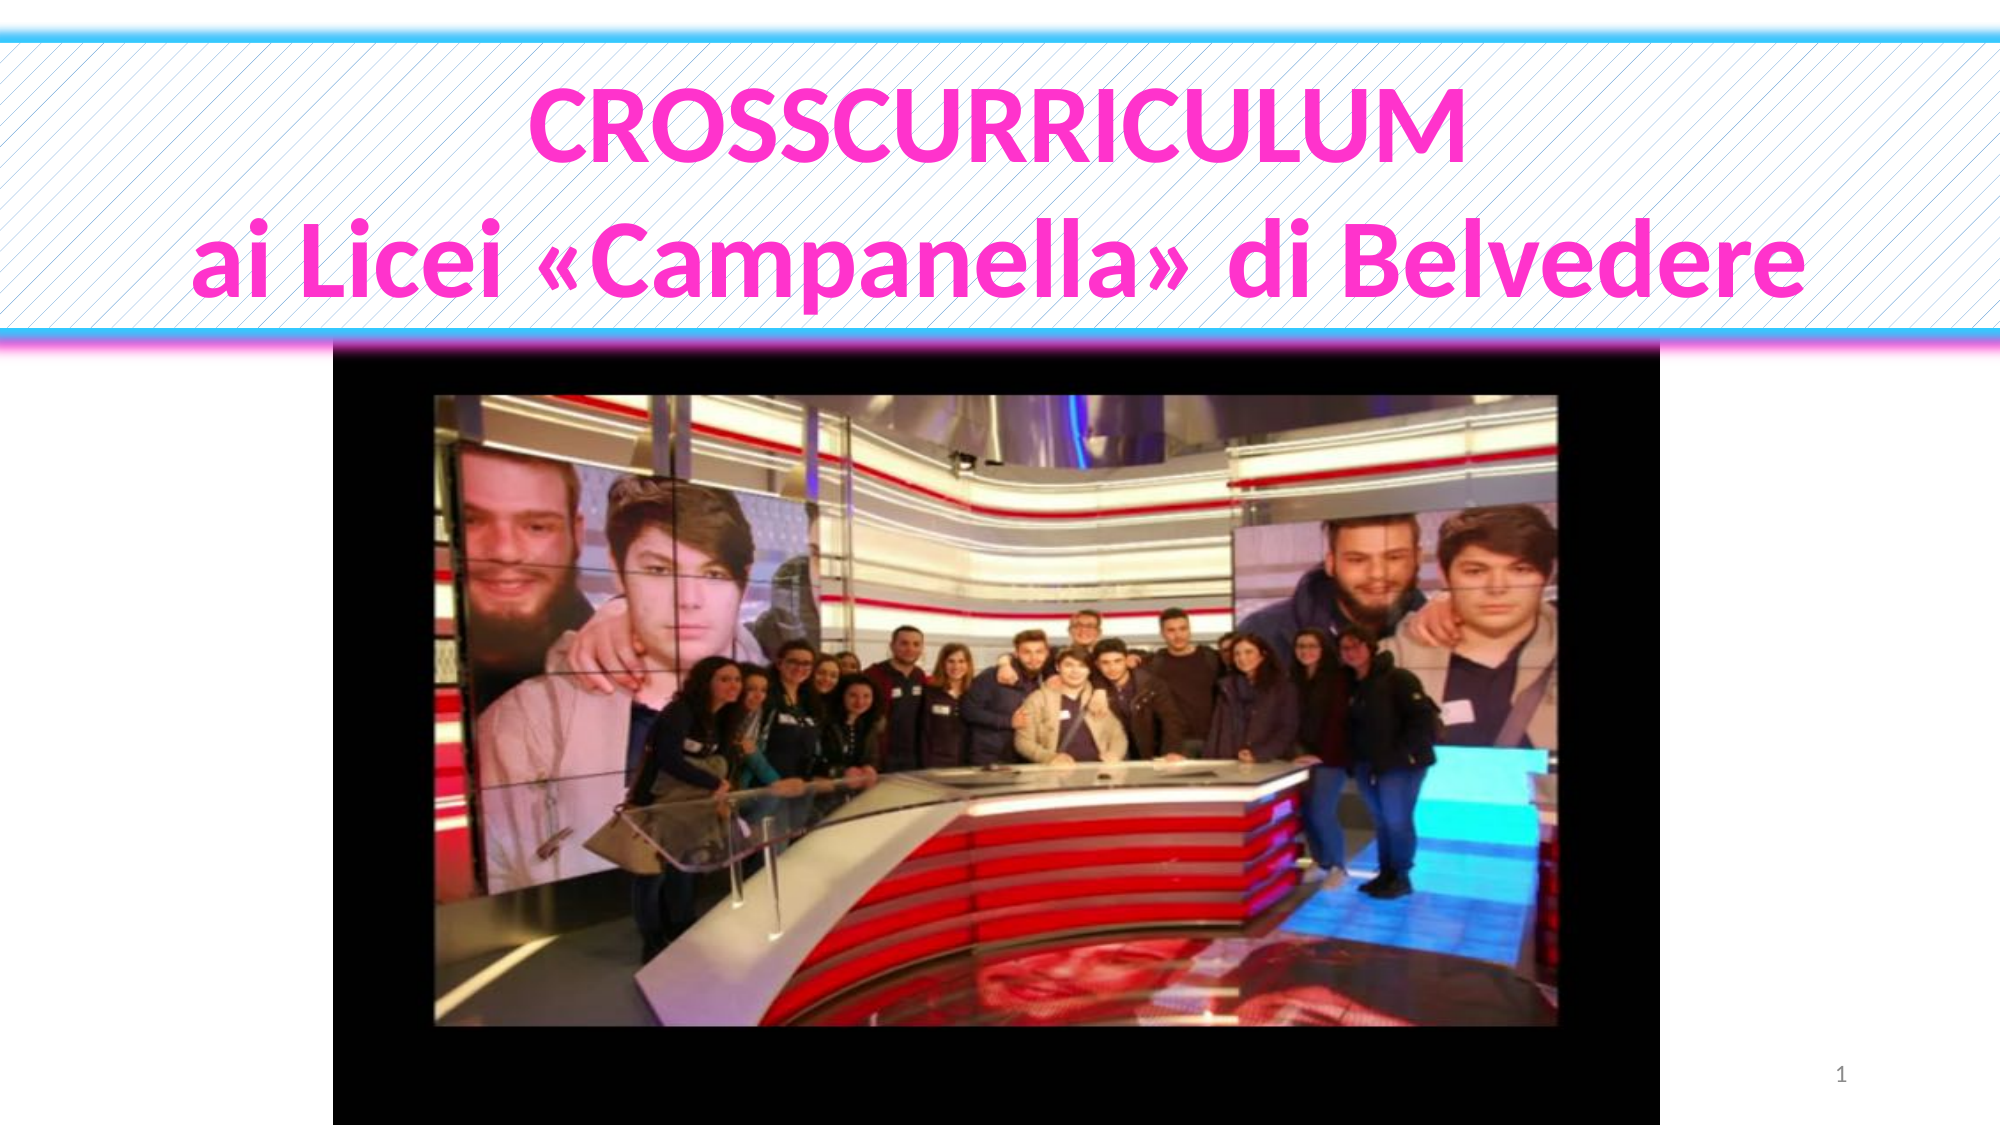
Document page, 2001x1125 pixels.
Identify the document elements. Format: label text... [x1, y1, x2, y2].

picture [0, 330, 2000, 1125]
text_box CROSSCURRICULUM ai Licei «Campanella» di Belvedere [0, 42, 2000, 328]
